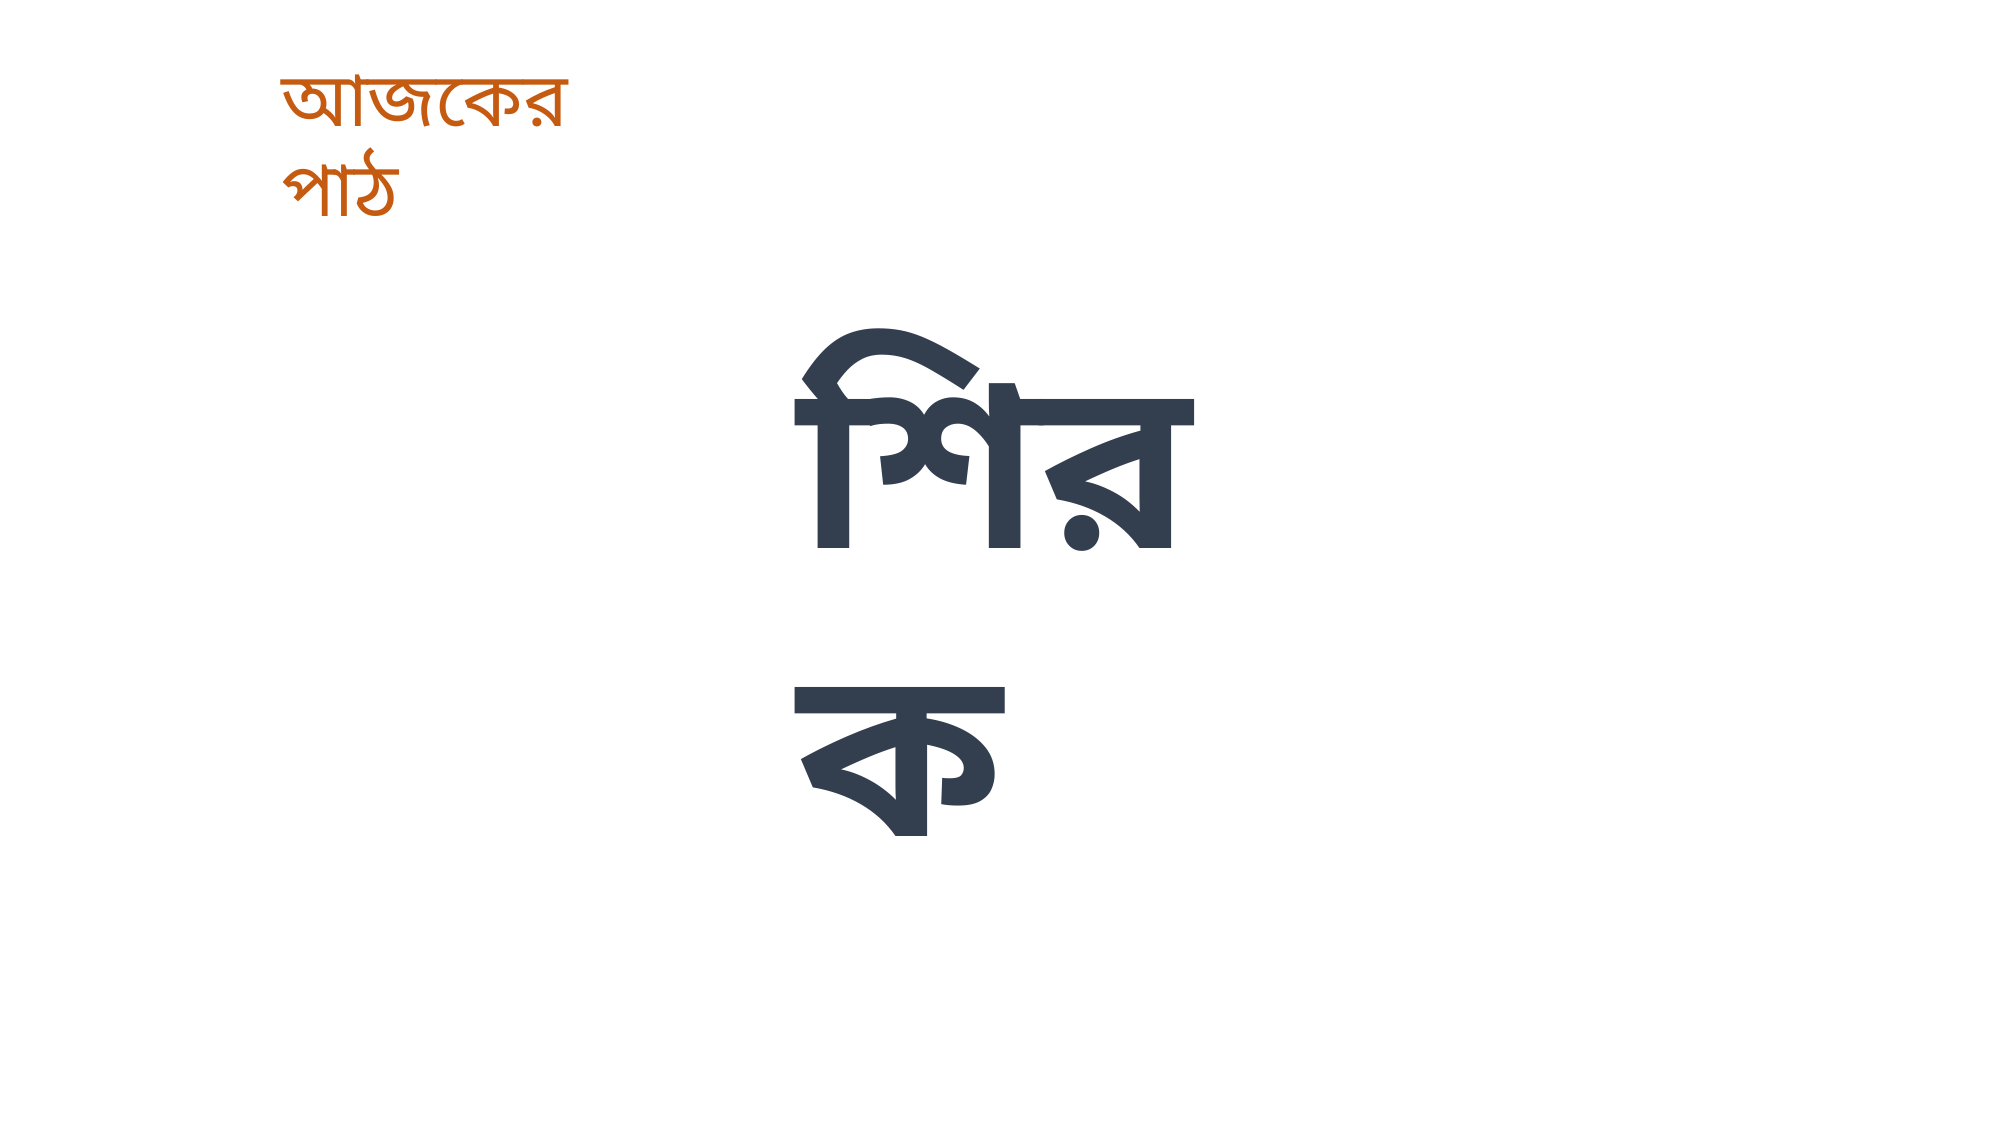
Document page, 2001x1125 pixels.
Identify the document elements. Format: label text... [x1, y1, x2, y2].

text_box শিরক [782, 301, 1296, 892]
text_box আজকের পাঠ [266, 44, 635, 240]
